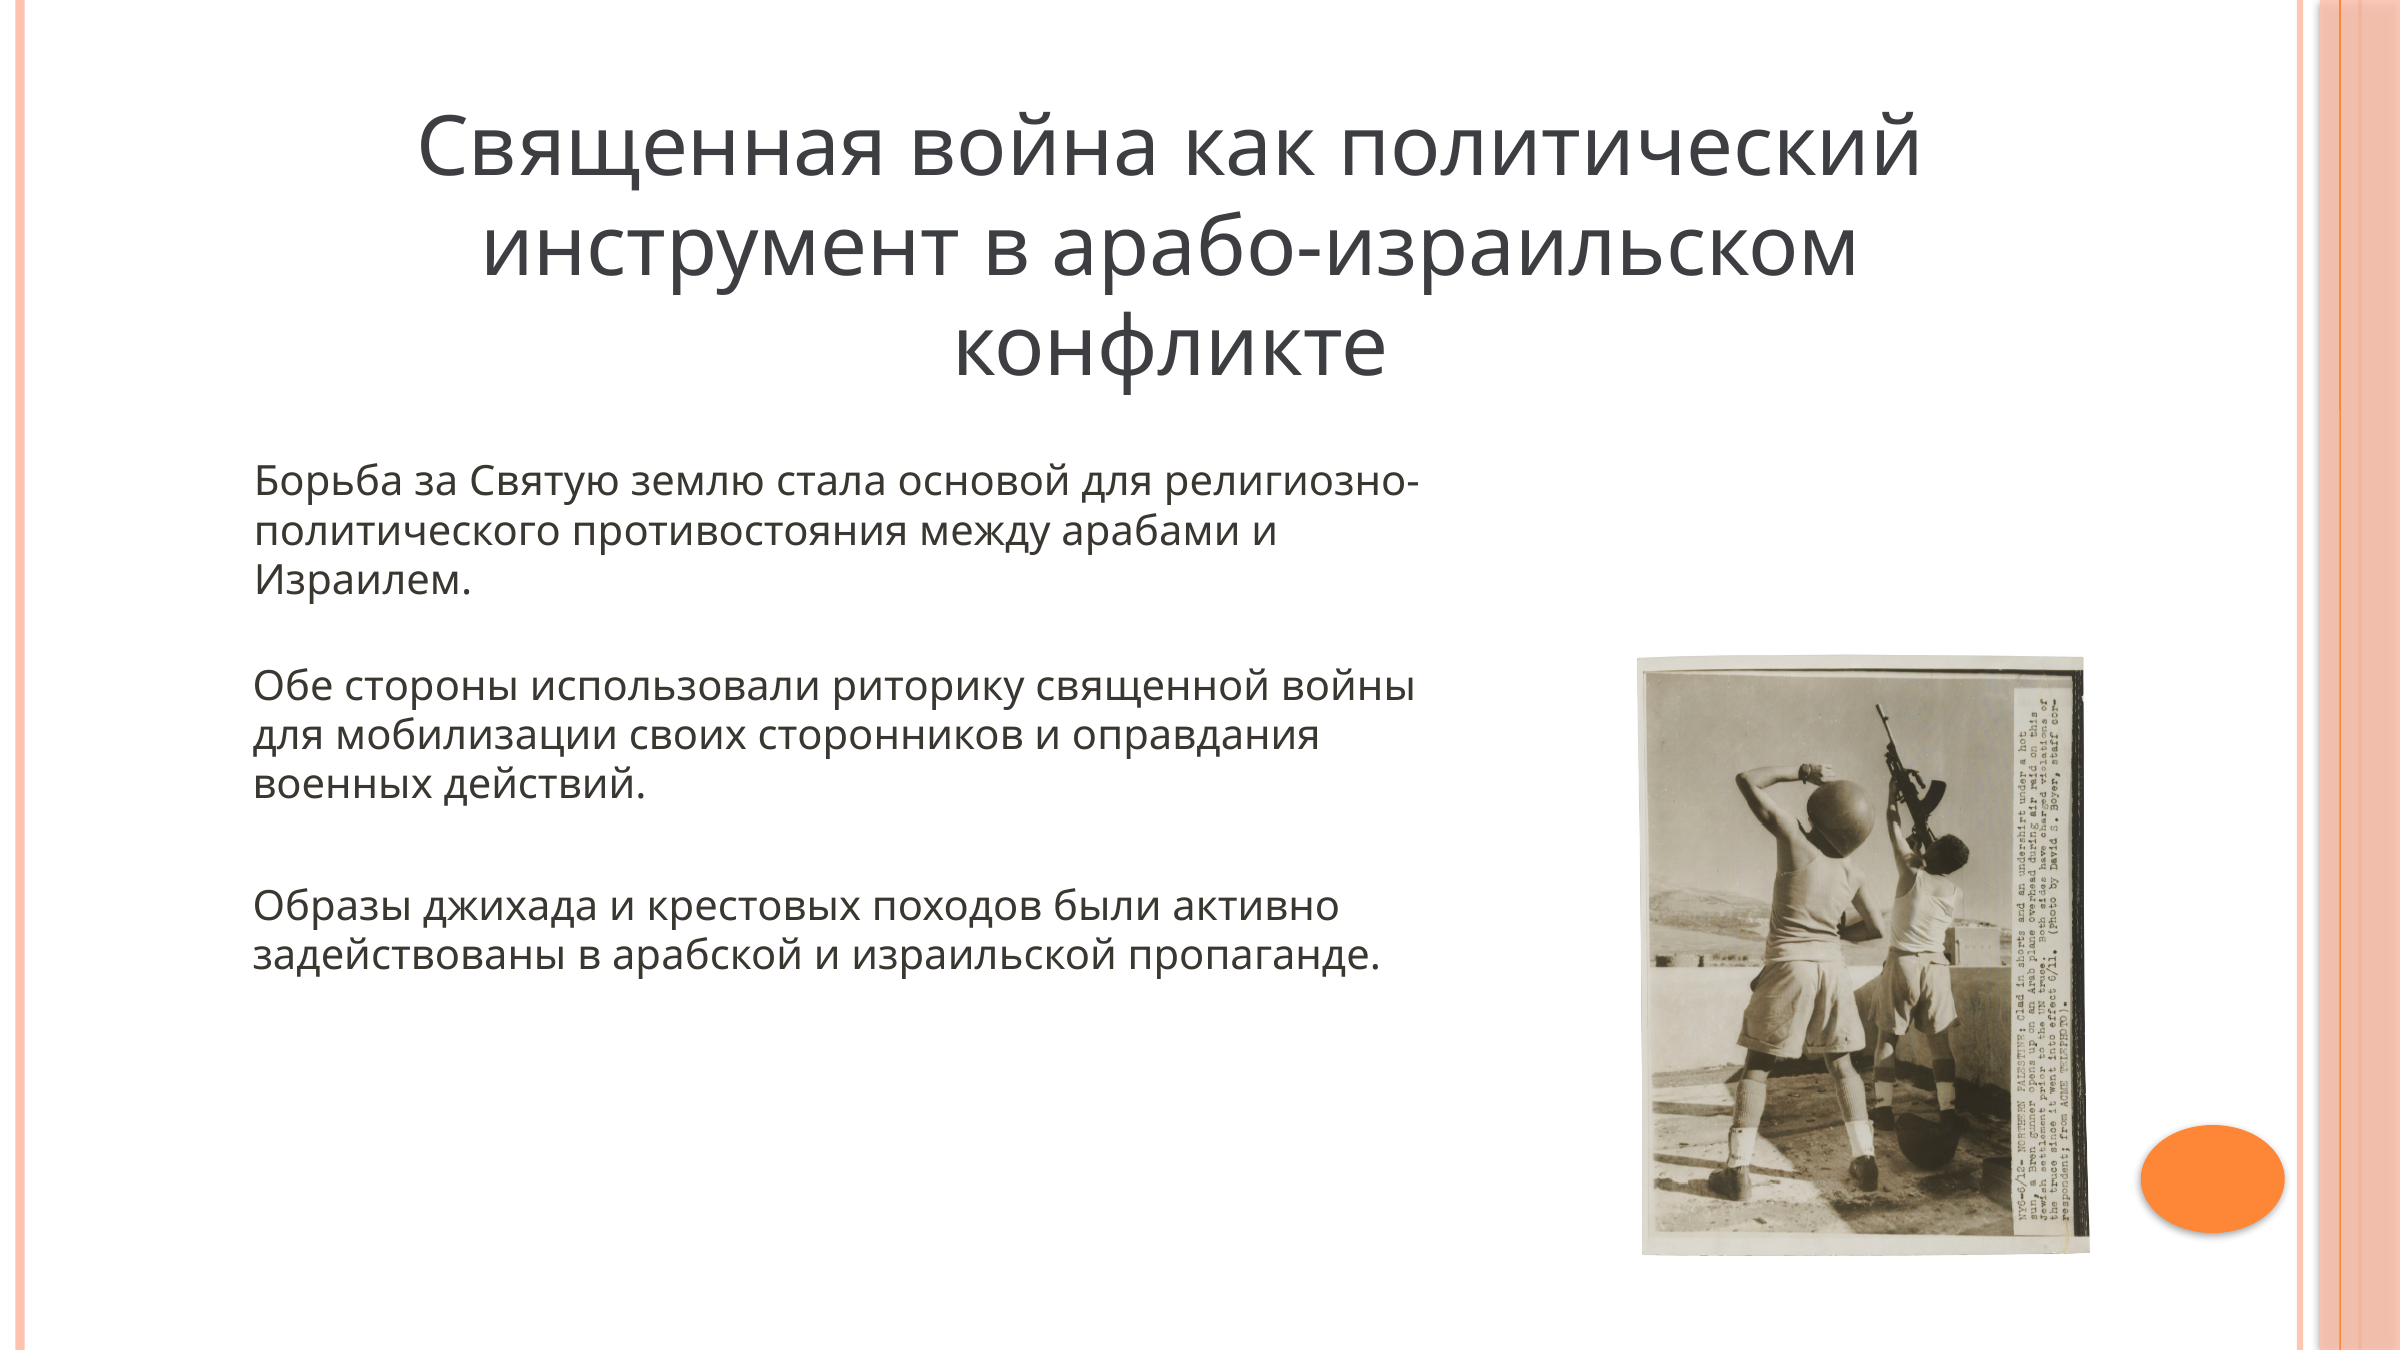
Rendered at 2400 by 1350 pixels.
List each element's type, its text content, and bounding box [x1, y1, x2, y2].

text_box Борьба за Святую землю стала основой для религиозно-политического противостояния между арабами и Израилем. [238, 447, 1495, 646]
text_box Обе стороны использовали риторику священной войны для мобилизации своих сторонников и оправдания военных действий. [237, 651, 1494, 800]
picture [1599, 644, 2104, 1273]
text_box Священная война как политический инструмент в арабо-израильском конфликте [238, 84, 2103, 374]
text_box Образы джихада и крестовых походов были активно задействованы в арабской и израильской пропаганде. [237, 872, 1494, 1021]
